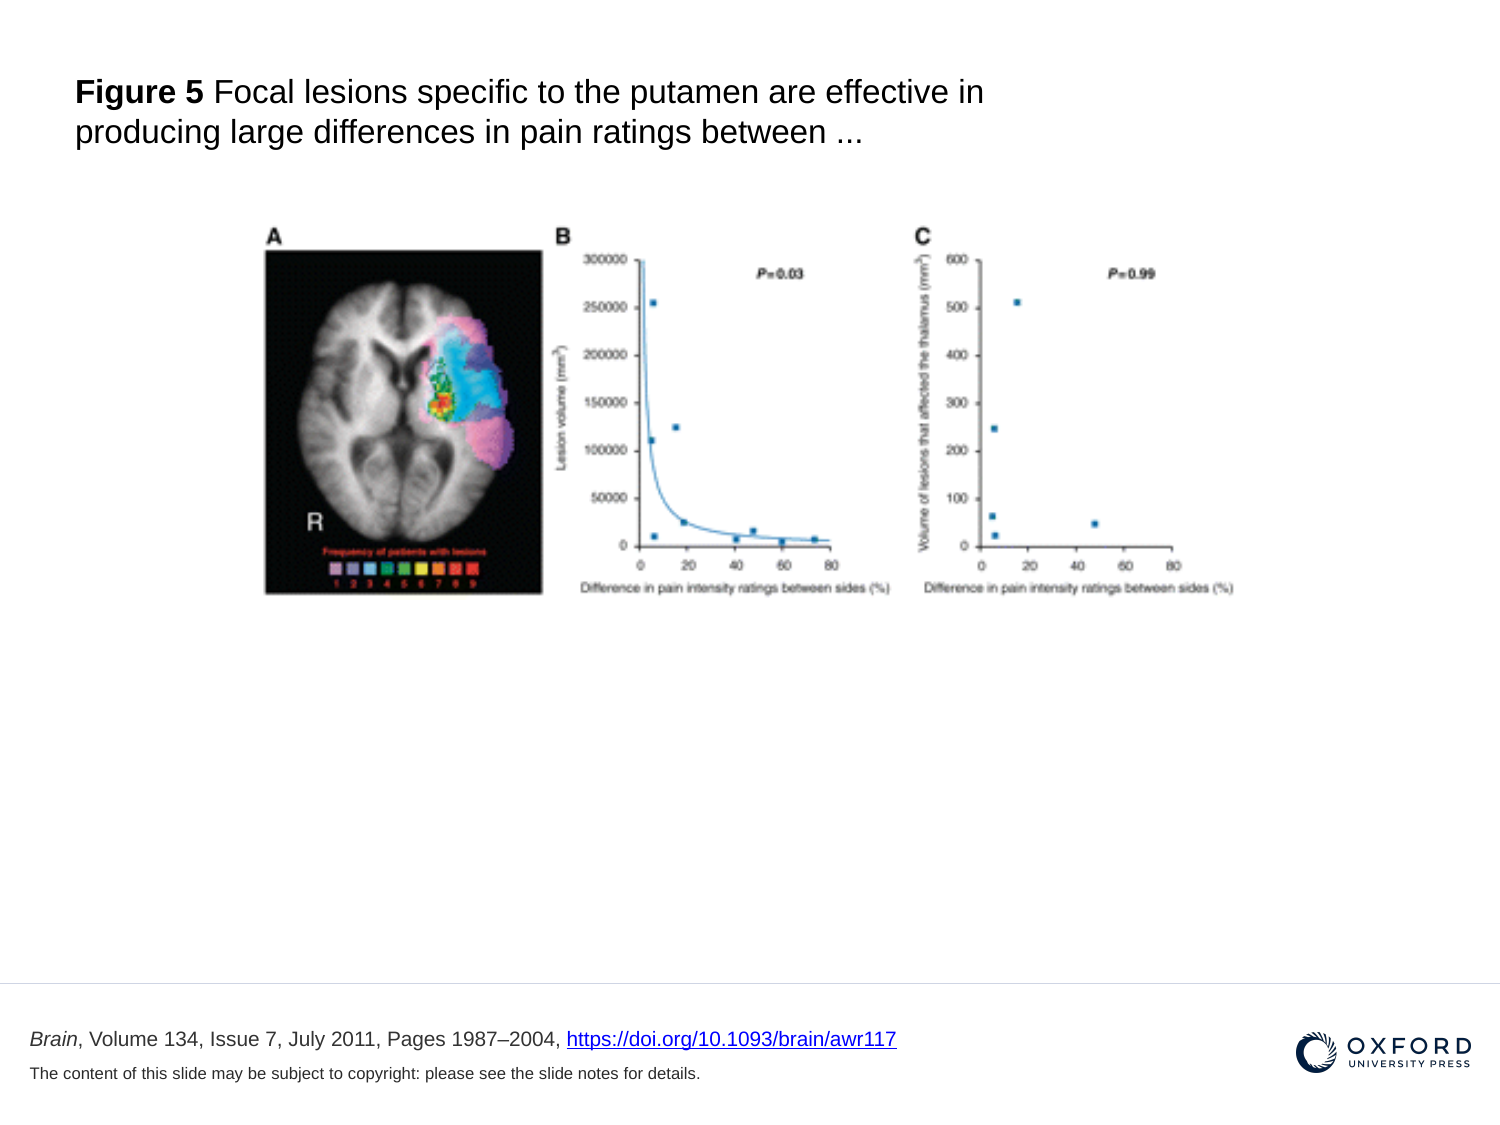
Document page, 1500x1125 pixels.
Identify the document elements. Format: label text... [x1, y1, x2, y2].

footer Brain, Volume 134, Issue 7, July 2011, Pages 1987–2004, https://doi.org/10.1093/brain/awr117 The content of this slide may be subject to copyright: please see the slide notes for details. [0, 983, 1260, 1125]
title Figure 5 Focal lesions specific to the putamen are effective in producing large differences in pain ratings between ... [75, 69, 1078, 171]
picture [262, 224, 1238, 600]
picture [1296, 1032, 1471, 1073]
